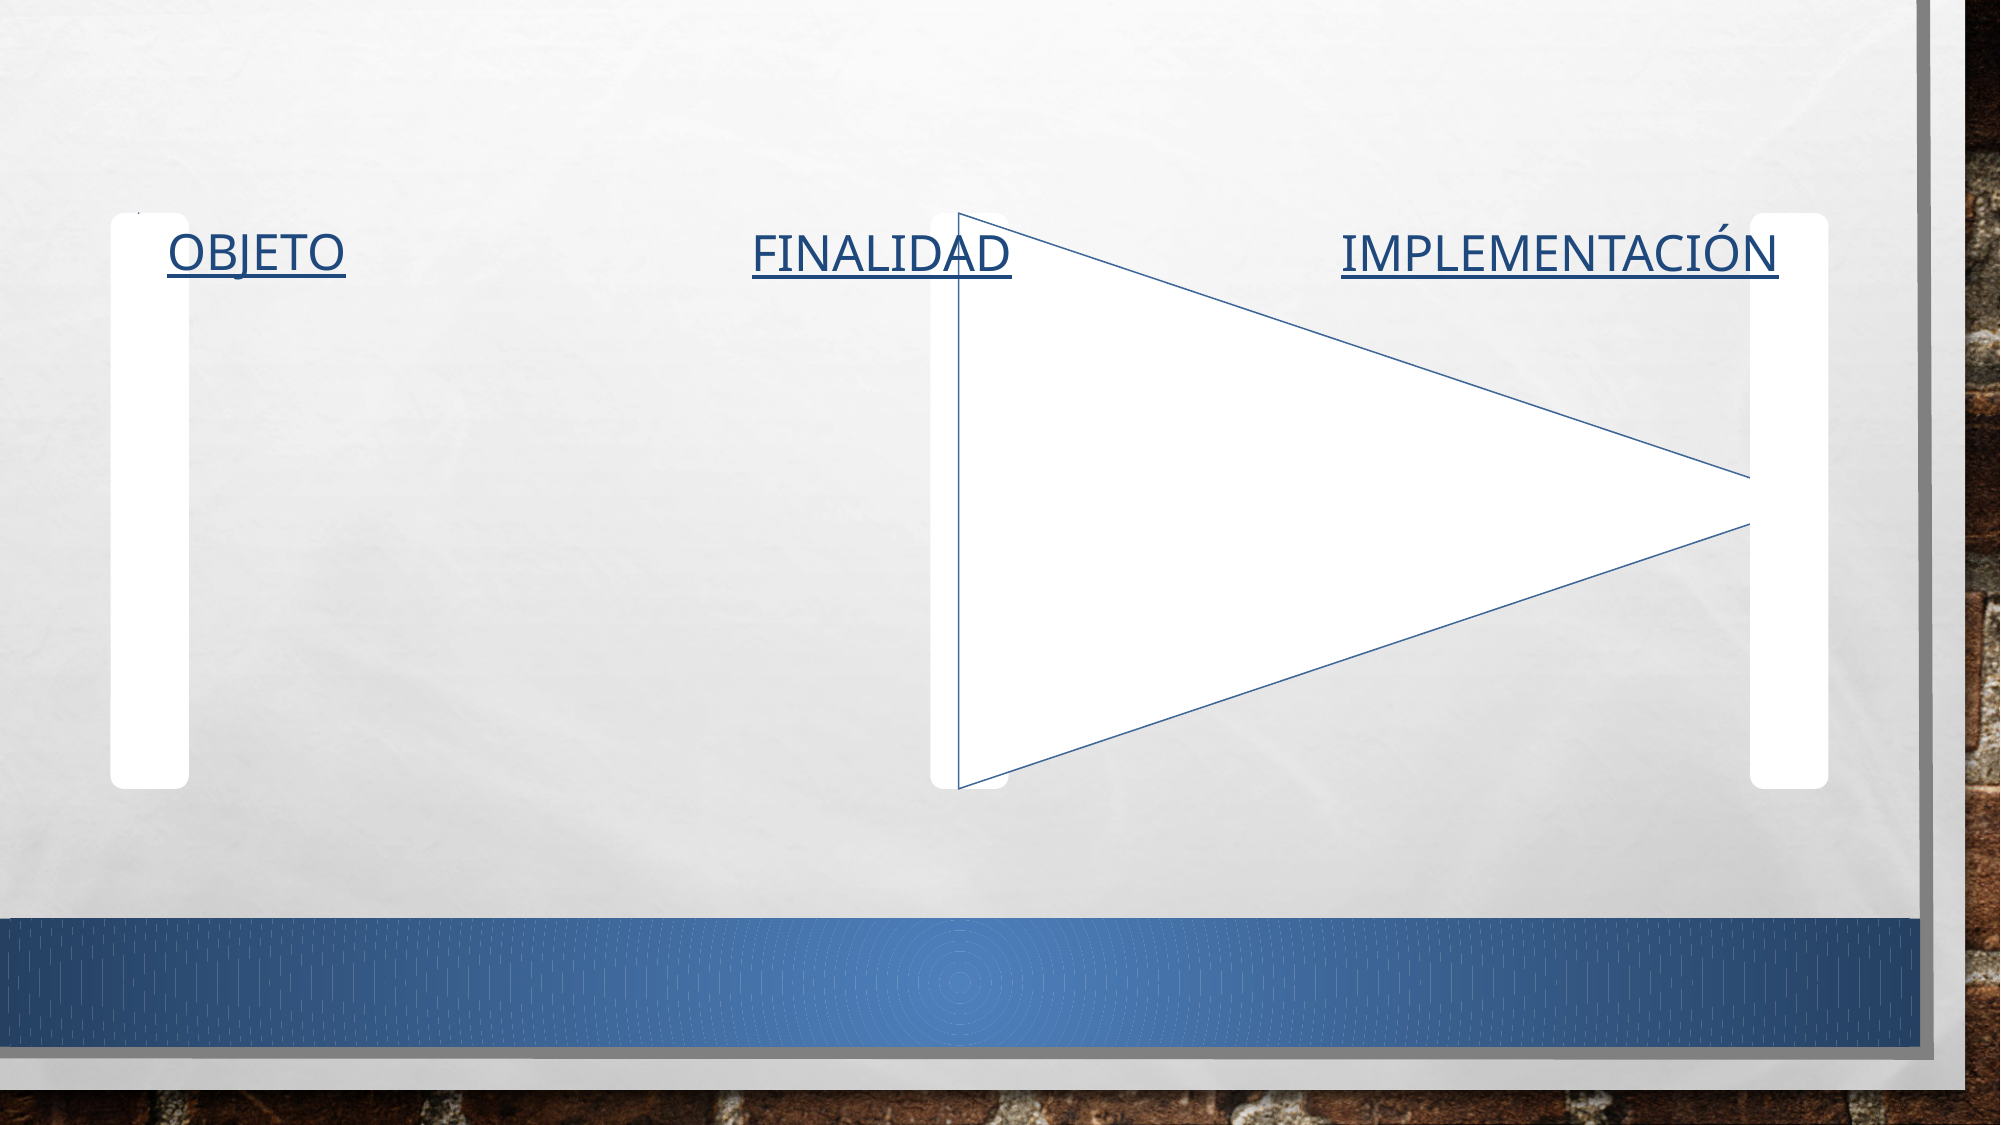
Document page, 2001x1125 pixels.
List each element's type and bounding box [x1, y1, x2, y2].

picture [0, 0, 2000, 1125]
list [110, 212, 1848, 790]
